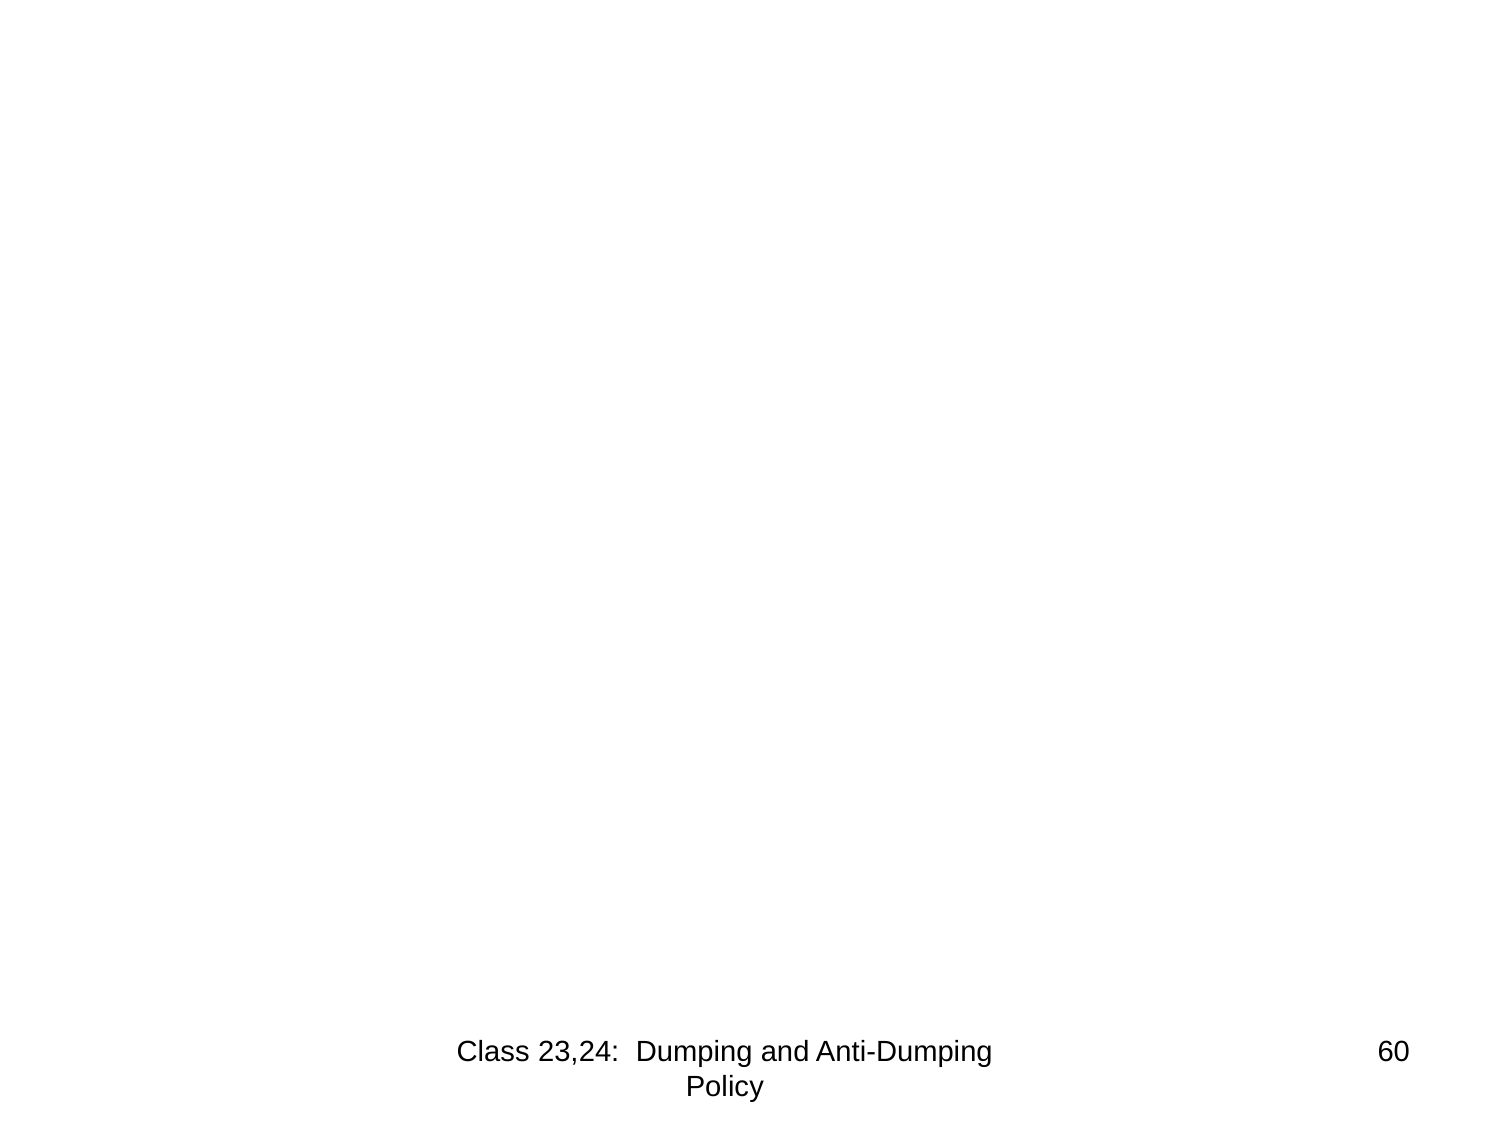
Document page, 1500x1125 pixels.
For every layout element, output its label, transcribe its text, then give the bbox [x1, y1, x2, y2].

footer Class 23,24: Dumping and Anti-Dumping Policy [437, 1024, 1013, 1103]
slide_number 60 [1074, 1024, 1426, 1103]
